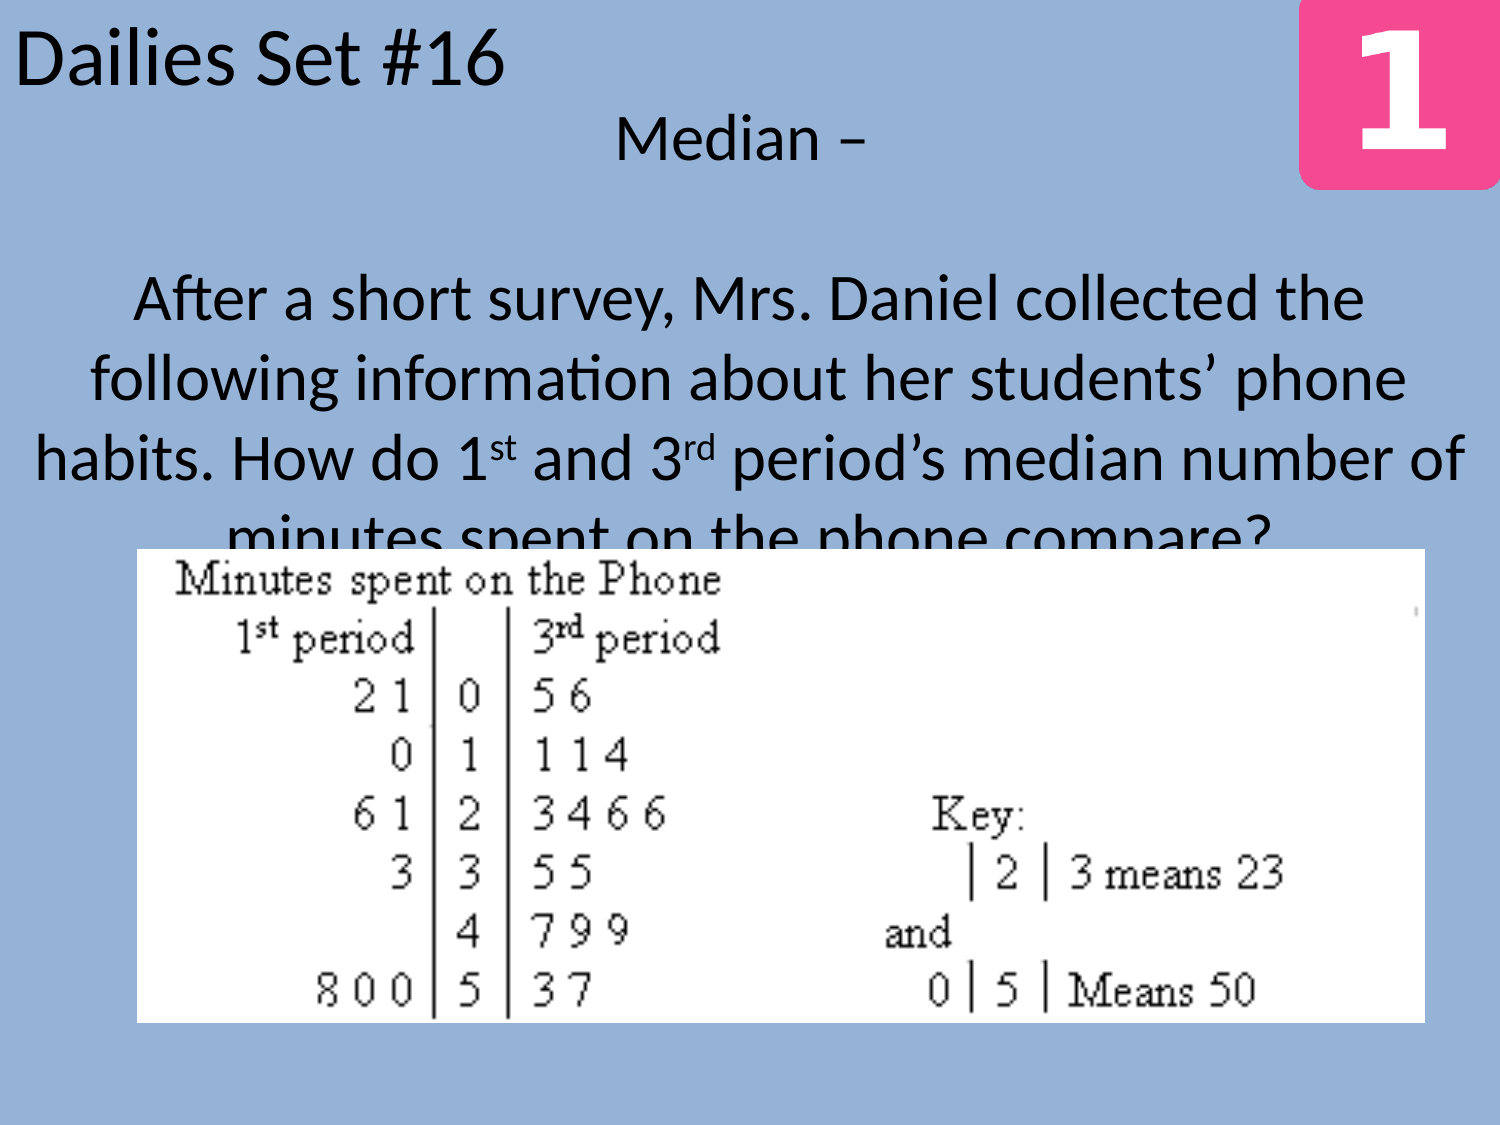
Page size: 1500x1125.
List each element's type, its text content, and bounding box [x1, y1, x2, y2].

picture [137, 549, 1426, 1023]
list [1299, 0, 1500, 190]
title Median – After a short survey, Mrs. Daniel collected the following information about her students’ phone habits. How do 1st and 3rd period’s median number of minutes spent on the phone compare? [0, 299, 1500, 488]
text_box Dailies Set #16 [0, 0, 550, 110]
